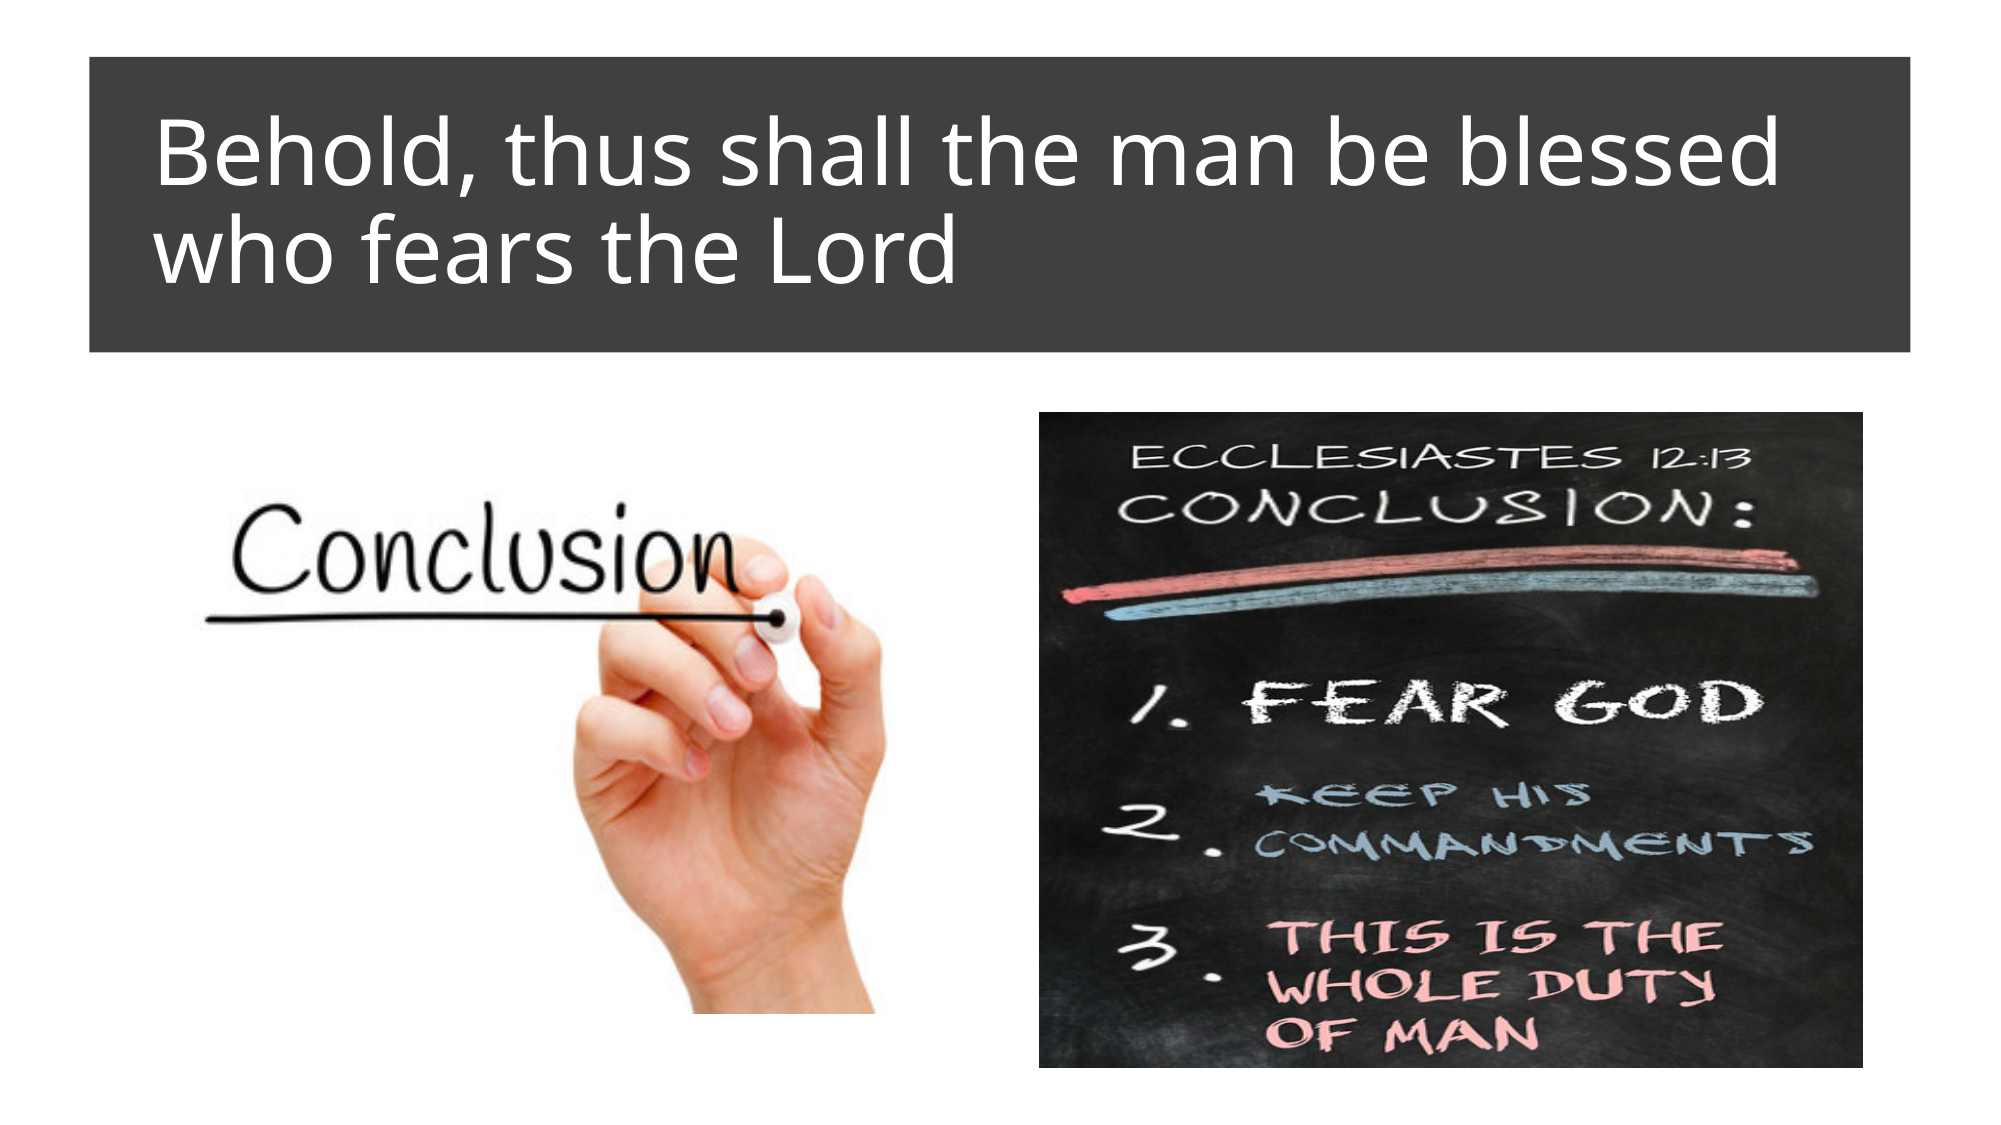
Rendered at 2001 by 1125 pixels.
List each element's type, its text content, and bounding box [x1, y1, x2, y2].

title Behold, thus shall the man be blessed who fears the Lord [137, 96, 1863, 314]
picture [1039, 412, 1863, 1068]
text_box [88, 56, 1911, 353]
picture [137, 412, 961, 1014]
